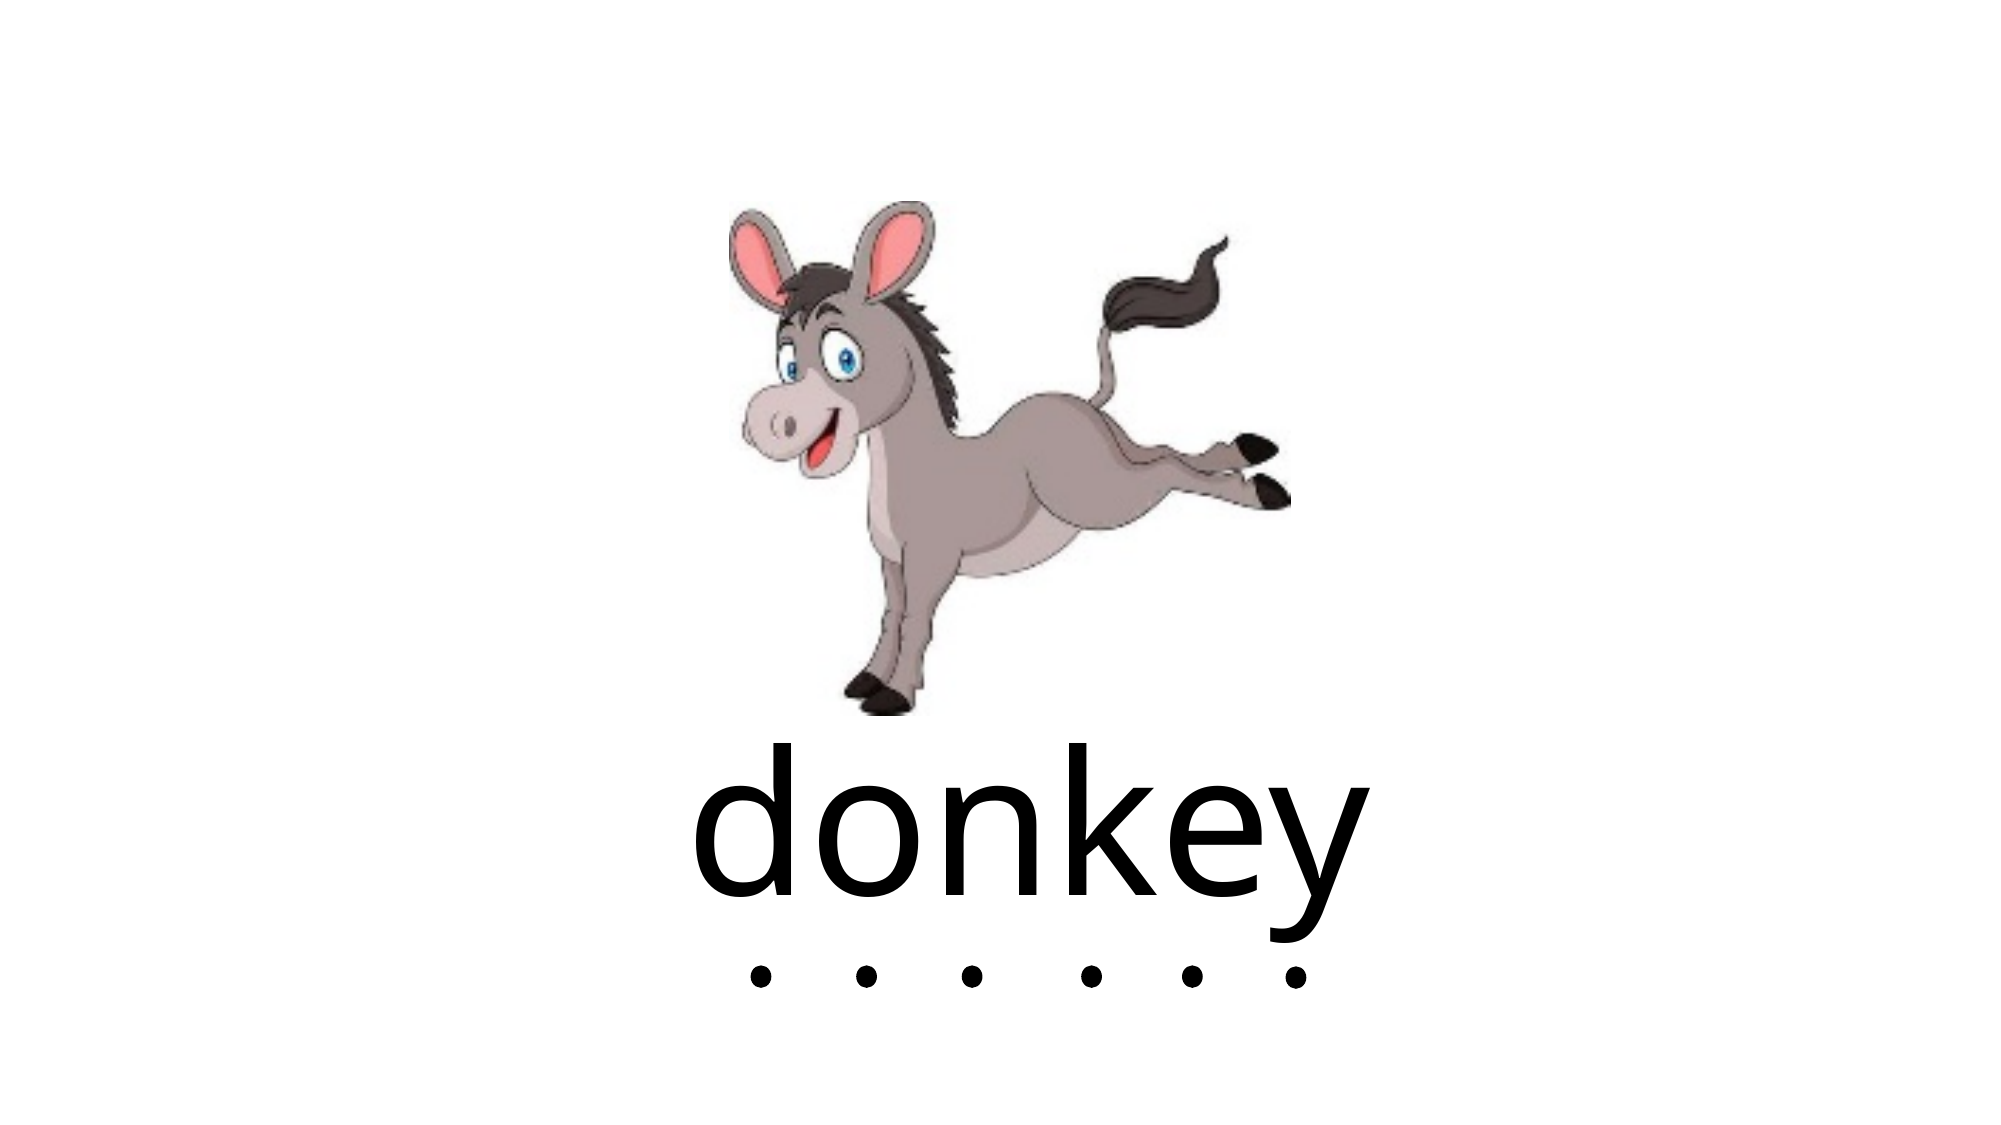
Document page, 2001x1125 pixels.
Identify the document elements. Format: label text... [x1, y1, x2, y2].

picture [729, 201, 1291, 716]
text_box [856, 965, 877, 988]
text_box [1081, 965, 1102, 988]
text_box [1285, 966, 1307, 989]
text_box [1182, 965, 1203, 988]
text_box [961, 965, 983, 988]
text_box [750, 965, 772, 988]
subtitle donkey [277, 715, 1778, 987]
